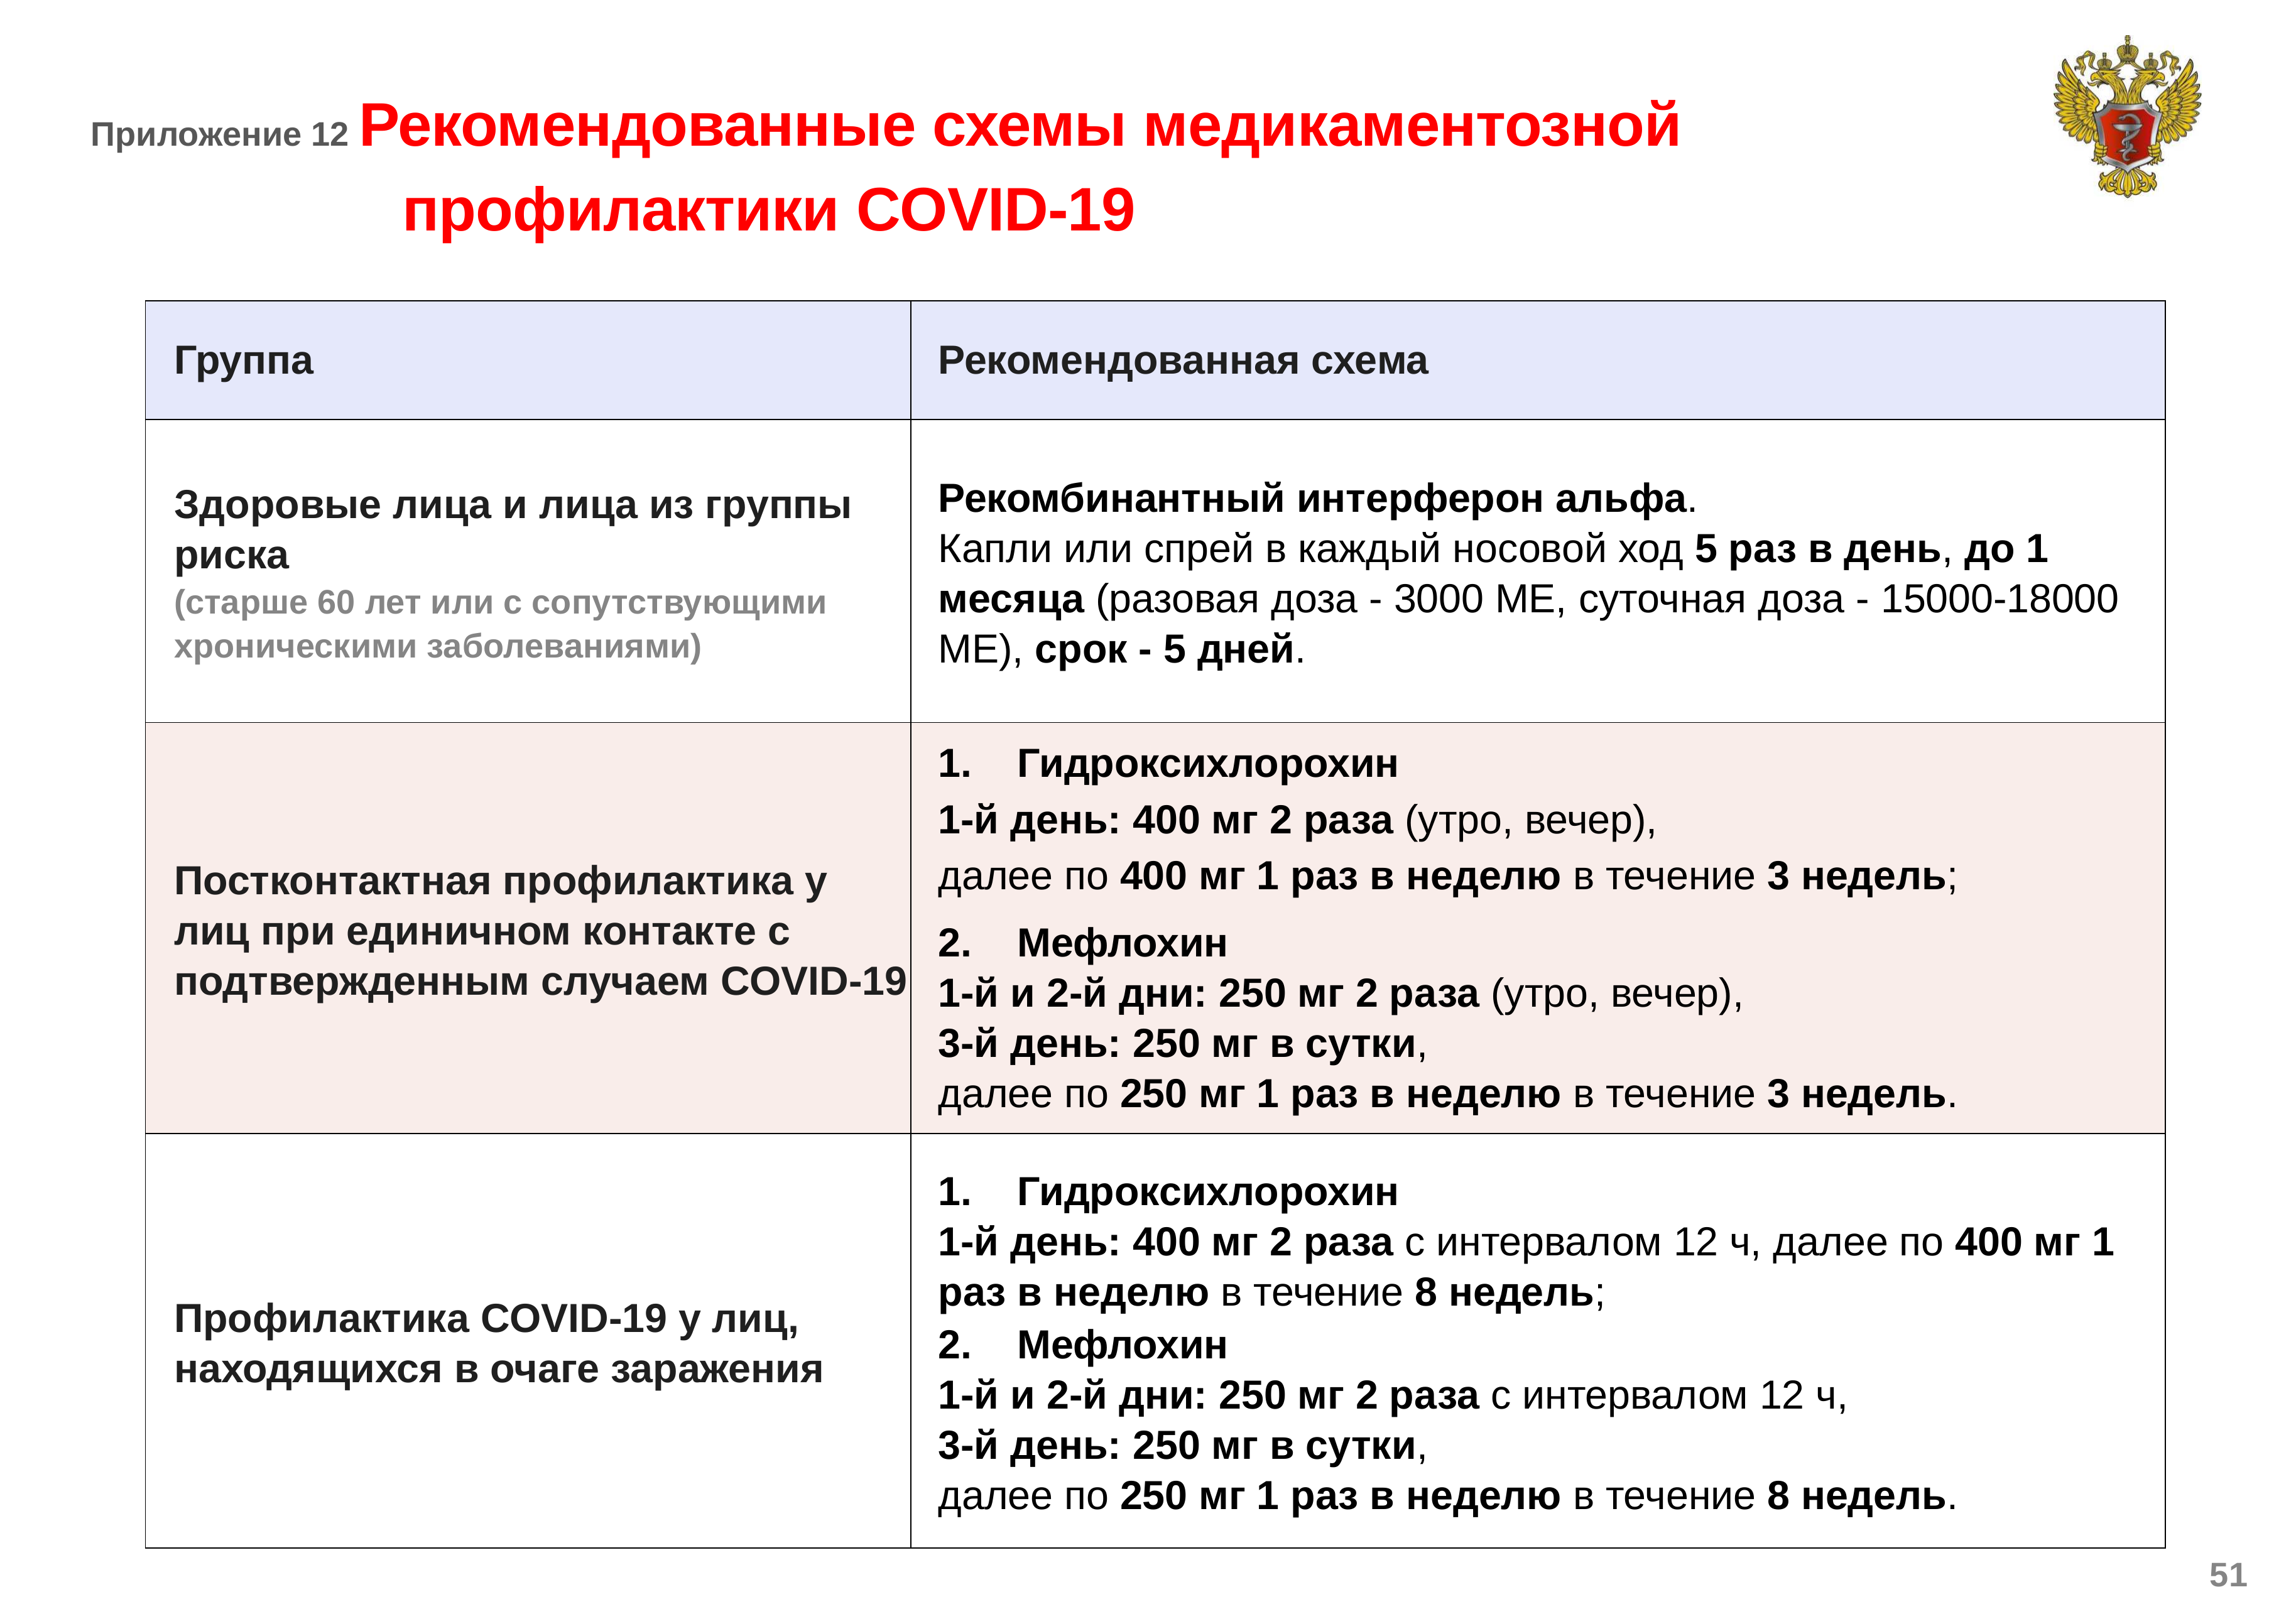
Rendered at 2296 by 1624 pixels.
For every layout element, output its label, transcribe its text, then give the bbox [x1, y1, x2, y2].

table_cell Постконтактная профилактика у лиц при единичном контакте с подтвержденным случаем COVID-19 [146, 723, 910, 1133]
picture [2054, 35, 2202, 208]
text_box Приложение 12 Рекомендованные схемы медикаментозной профилактики COVID-19 [90, 84, 2166, 257]
text_box 51 [2209, 1552, 2246, 1583]
table_cell 1. Гидроксихлорохин 1-й день: 400 мг 2 раза с интервалом 12 ч, далее по 400 мг 1 раз в неделю в течение 8 недель; 2. Мефлохин 1-й и 2-й дни: 250 мг 2 раза с интервалом 12 ч, 3-й день: 250 мг в сутки, далее по 250 мг 1 раз в неделю в течение 8 недель. [911, 1134, 2165, 1547]
table_cell Профилактика COVID-19 у лиц, находящихся в очаге заражения [146, 1134, 910, 1547]
table_cell Здоровые лица и лица из группы риска (старше 60 лет или с сопутствующими хроническими заболеваниями) [146, 420, 910, 722]
table_header Рекомендованная схема [911, 301, 2165, 419]
table_header Группа [146, 301, 910, 419]
table_cell 1. Гидроксихлорохин 1-й день: 400 мг 2 раза (утро, вечер), далее по 400 мг 1 раз в неделю в течение 3 недель; 2. Мефлохин 1-й и 2-й дни: 250 мг 2 раза (утро, вечер), 3-й день: 250 мг в сутки, далее по 250 мг 1 раз в неделю в течение 3 недель. [911, 723, 2165, 1133]
table_cell Рекомбинантный интерферон альфа. Капли или спрей в каждый носовой ход 5 раз в день, до 1 месяца (разовая доза - 3000 ME, суточная доза - 15000-18000 ME), срок - 5 дней. [911, 420, 2165, 722]
